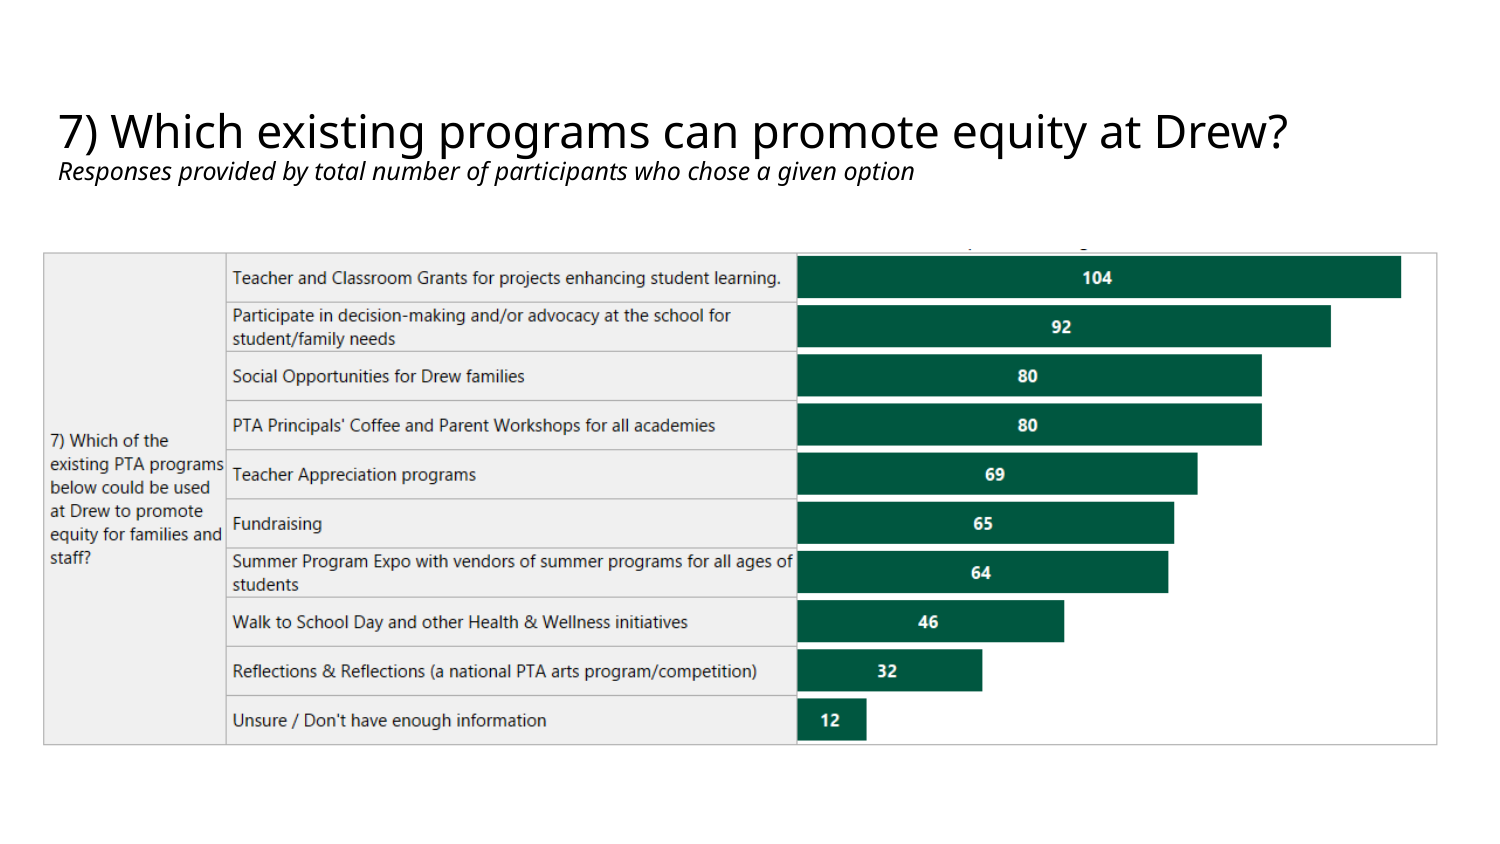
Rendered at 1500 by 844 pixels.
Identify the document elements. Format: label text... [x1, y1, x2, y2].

title 7) Which existing programs can promote equity at Drew? Responses provided by total number of participants who chose a given option [42, 93, 1441, 188]
picture [42, 249, 1441, 750]
